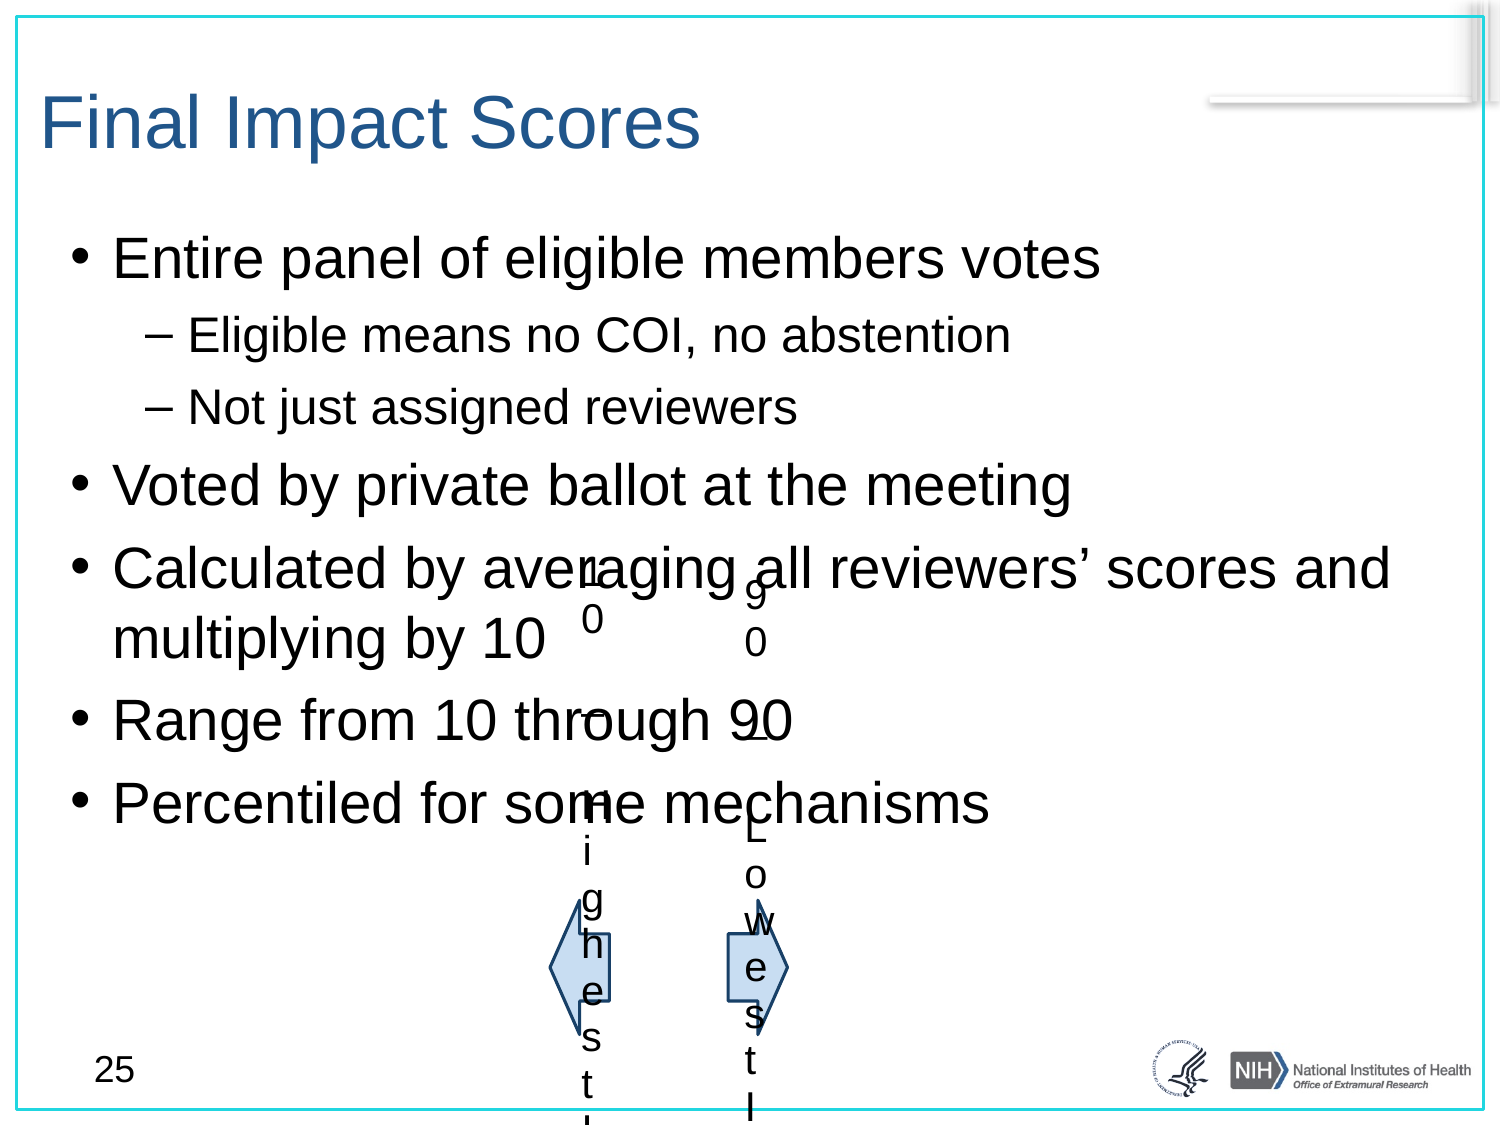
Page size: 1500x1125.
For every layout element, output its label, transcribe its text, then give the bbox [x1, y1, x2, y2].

slide_number 25 [24, 1037, 150, 1098]
title Final Impact Scores [24, 49, 1476, 188]
text_box Entire panel of eligible members votes Eligible means no COI, no abstention Not just assigned reviewers Voted by private ballot at the meeting Calculated by averaging all reviewers’ scores and multiplying by 10 Range from 10 through 90 Percentiled for some mechanisms [37, 212, 1463, 843]
picture [1224, 1043, 1475, 1094]
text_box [399, 848, 938, 1087]
